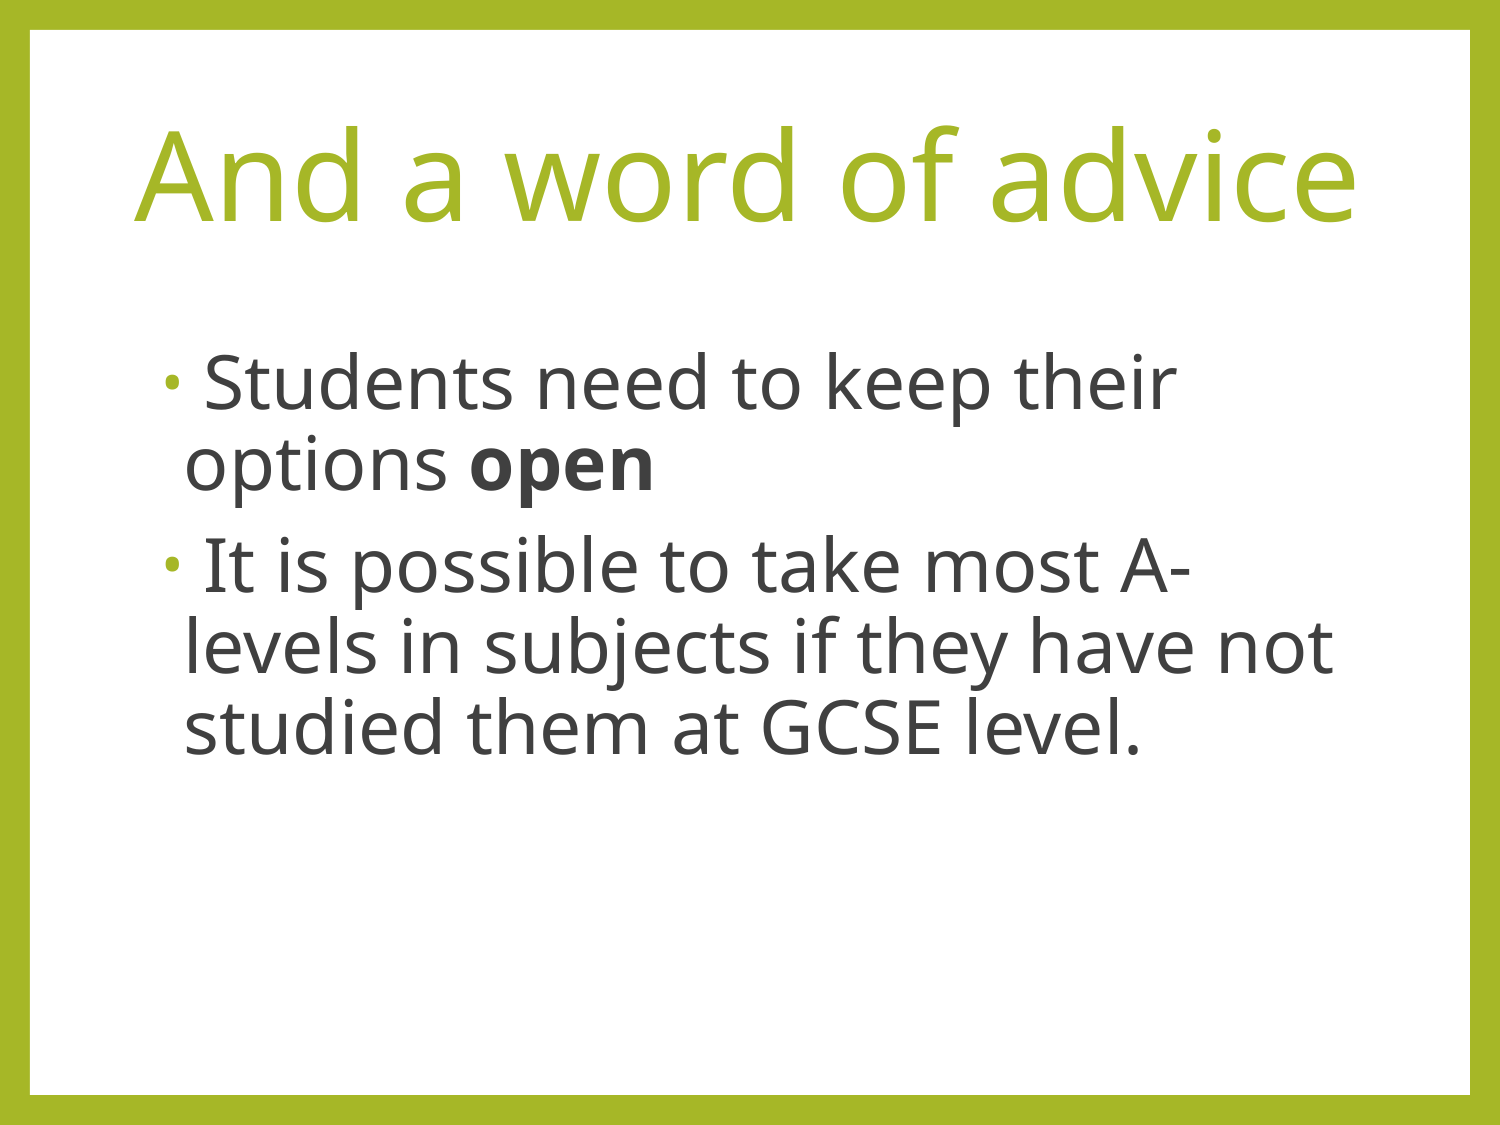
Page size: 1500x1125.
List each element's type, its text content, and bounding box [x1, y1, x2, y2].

title And a word of advice [38, 66, 1458, 296]
list Students need to keep their options open It is possible to take most A-levels in subjects if they have not studied them at GCSE level. [140, 337, 1356, 1000]
